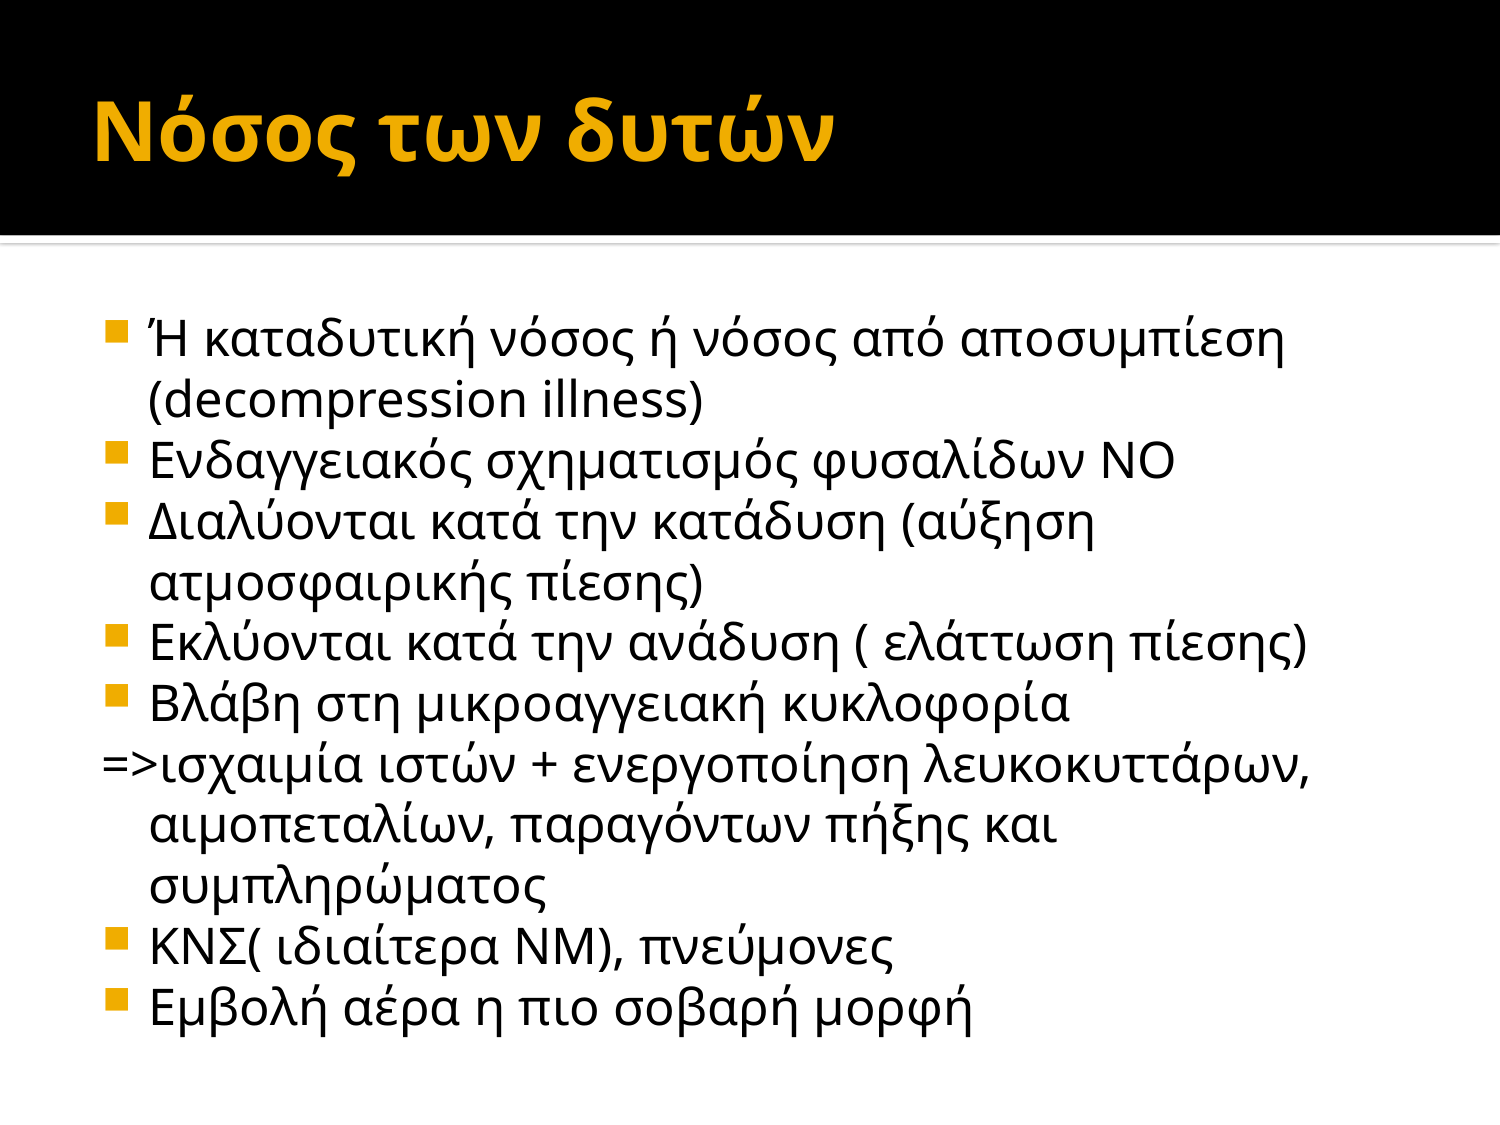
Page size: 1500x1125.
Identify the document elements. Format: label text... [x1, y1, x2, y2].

list Ή καταδυτική νόσος ή νόσος από αποσυμπίεση (decompression illness) Ενδαγγειακός σχηματισμός φυσαλίδων ΝΟ Διαλύονται κατά την κατάδυση (αύξηση ατμοσφαιρικής πίεσης) Εκλύονται κατά την ανάδυση ( ελάττωση πίεσης) Βλάβη στη μικροαγγειακή κυκλοφορία =>ισχαιμία ιστών + ενεργοποίηση λευκοκυττάρων, αιμοπεταλίων, παραγόντων πήξης και συμπληρώματος ΚΝΣ( ιδιαίτερα ΝΜ), πνεύμονες Εμβολή αέρα η πιο σοβαρή μορφή [75, 291, 1425, 1050]
title Νόσος των δυτών [75, 25, 1425, 231]
